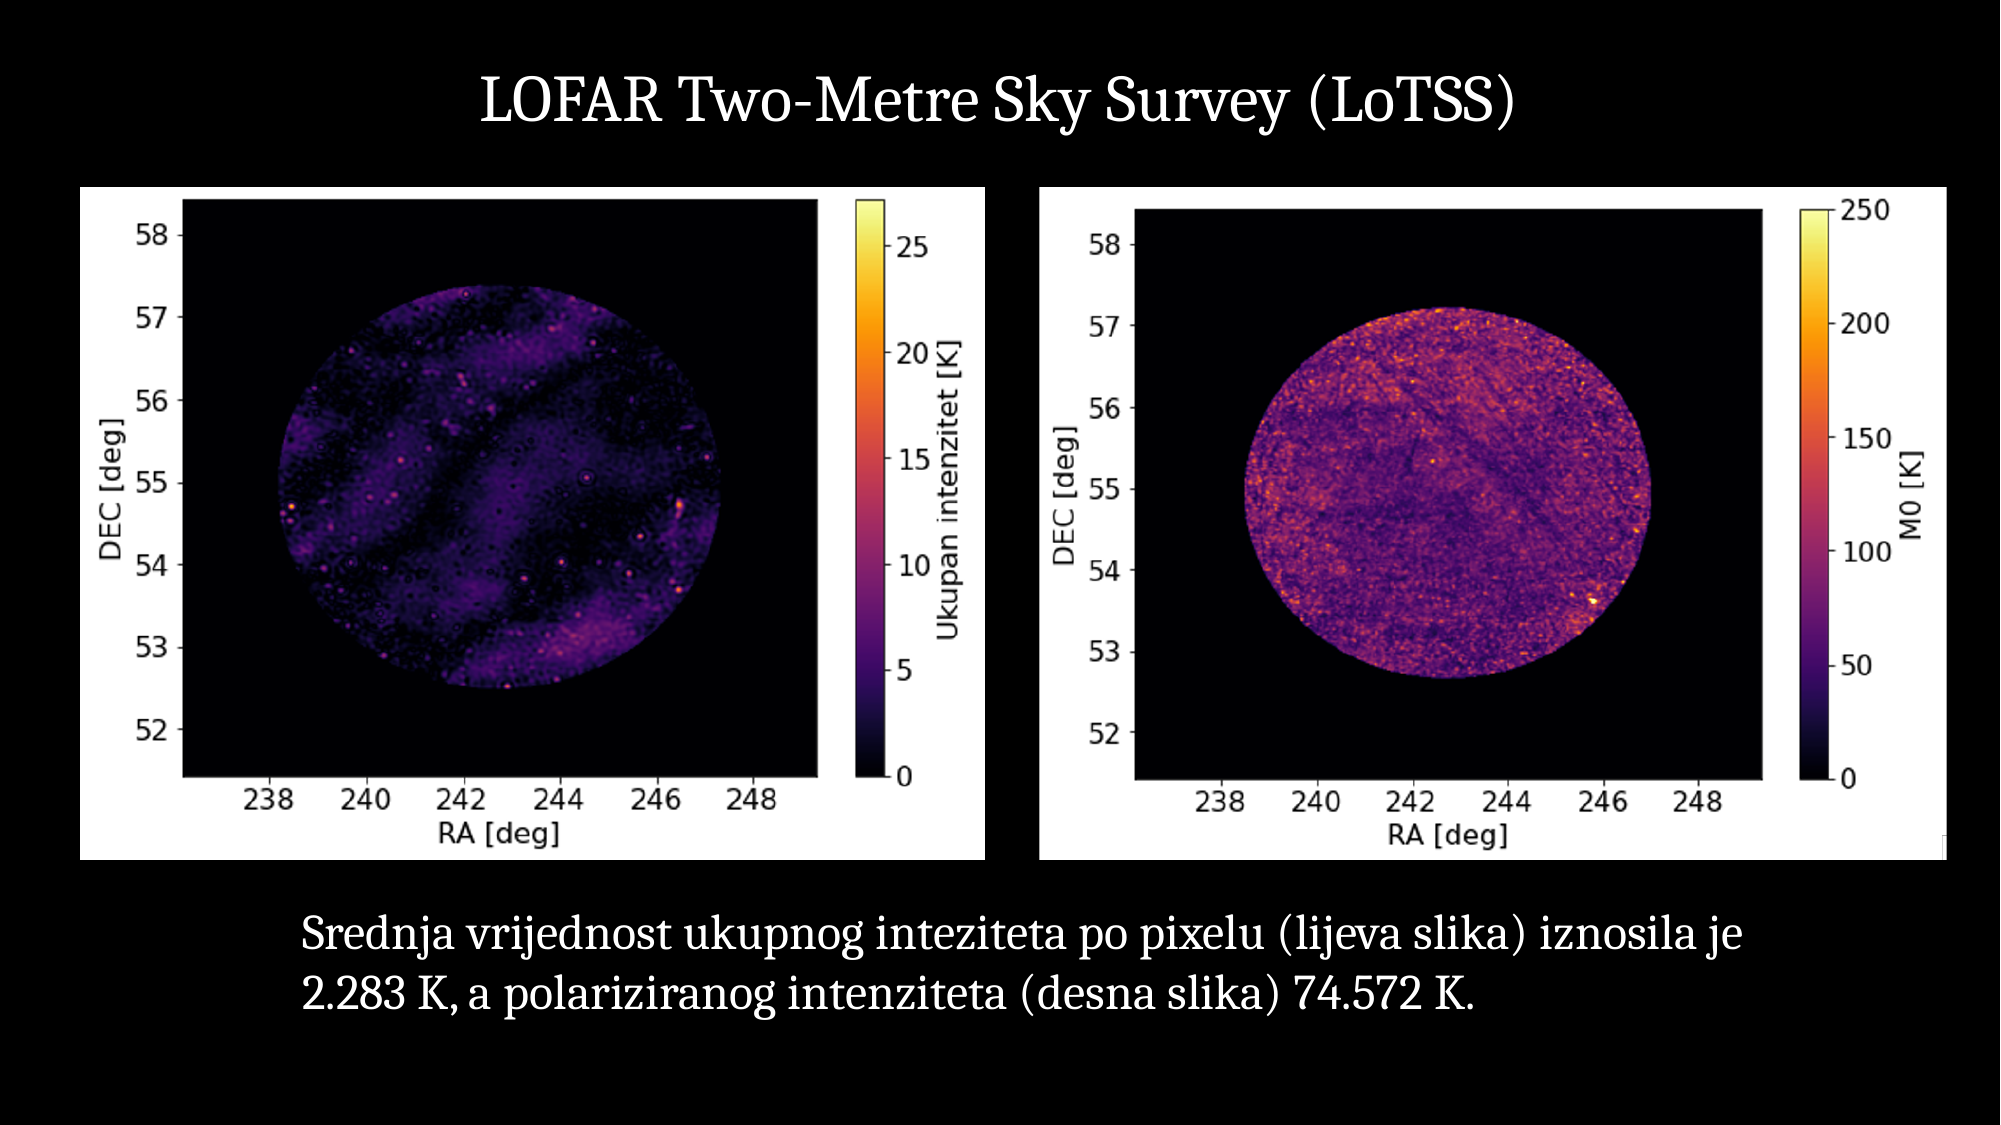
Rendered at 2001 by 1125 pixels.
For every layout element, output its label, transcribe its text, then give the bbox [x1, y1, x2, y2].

text_box LOFAR Two-Metre Sky Survey (LoTSS) [321, 0, 1679, 303]
text_box Srednja vrijednost ukupnog inteziteta po pixelu (lijeva slika) iznosila je 2.283 K, a polariziranog intenziteta (desna slika) 74.572 K. [287, 892, 1791, 1028]
picture [79, 186, 986, 861]
picture [1038, 186, 1948, 861]
